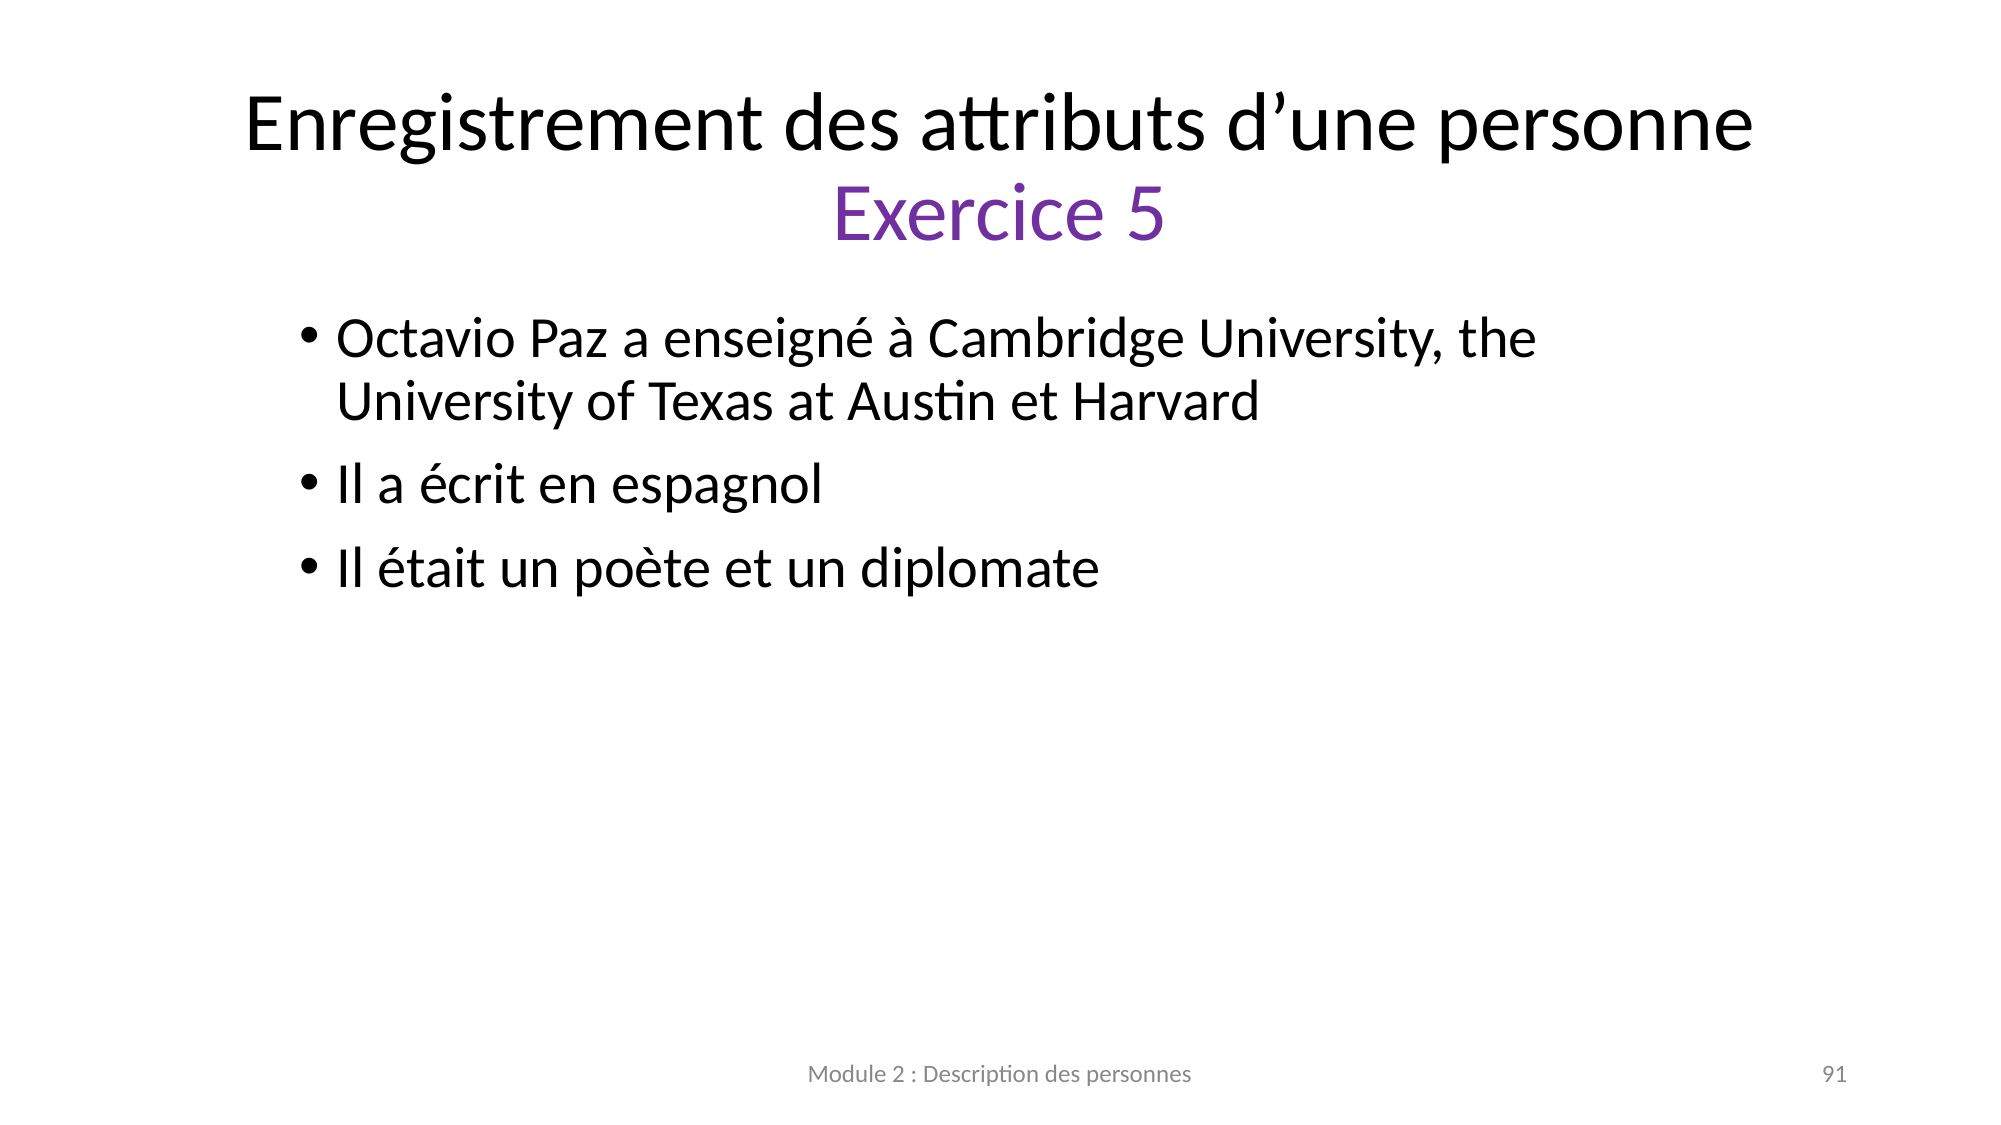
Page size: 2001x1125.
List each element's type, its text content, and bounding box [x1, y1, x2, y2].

slide_number 91 [1412, 1042, 1863, 1103]
title Enregistrement des attributs d’une personne Exercice 5 [137, 59, 1863, 278]
list Octavio Paz a enseigné à Cambridge University, the University of Texas at Austin et Harvard Il a écrit en espagnol Il était un poète et un diplomate [284, 299, 1754, 1014]
footer Module 2 : Description des personnes [662, 1042, 1338, 1103]
